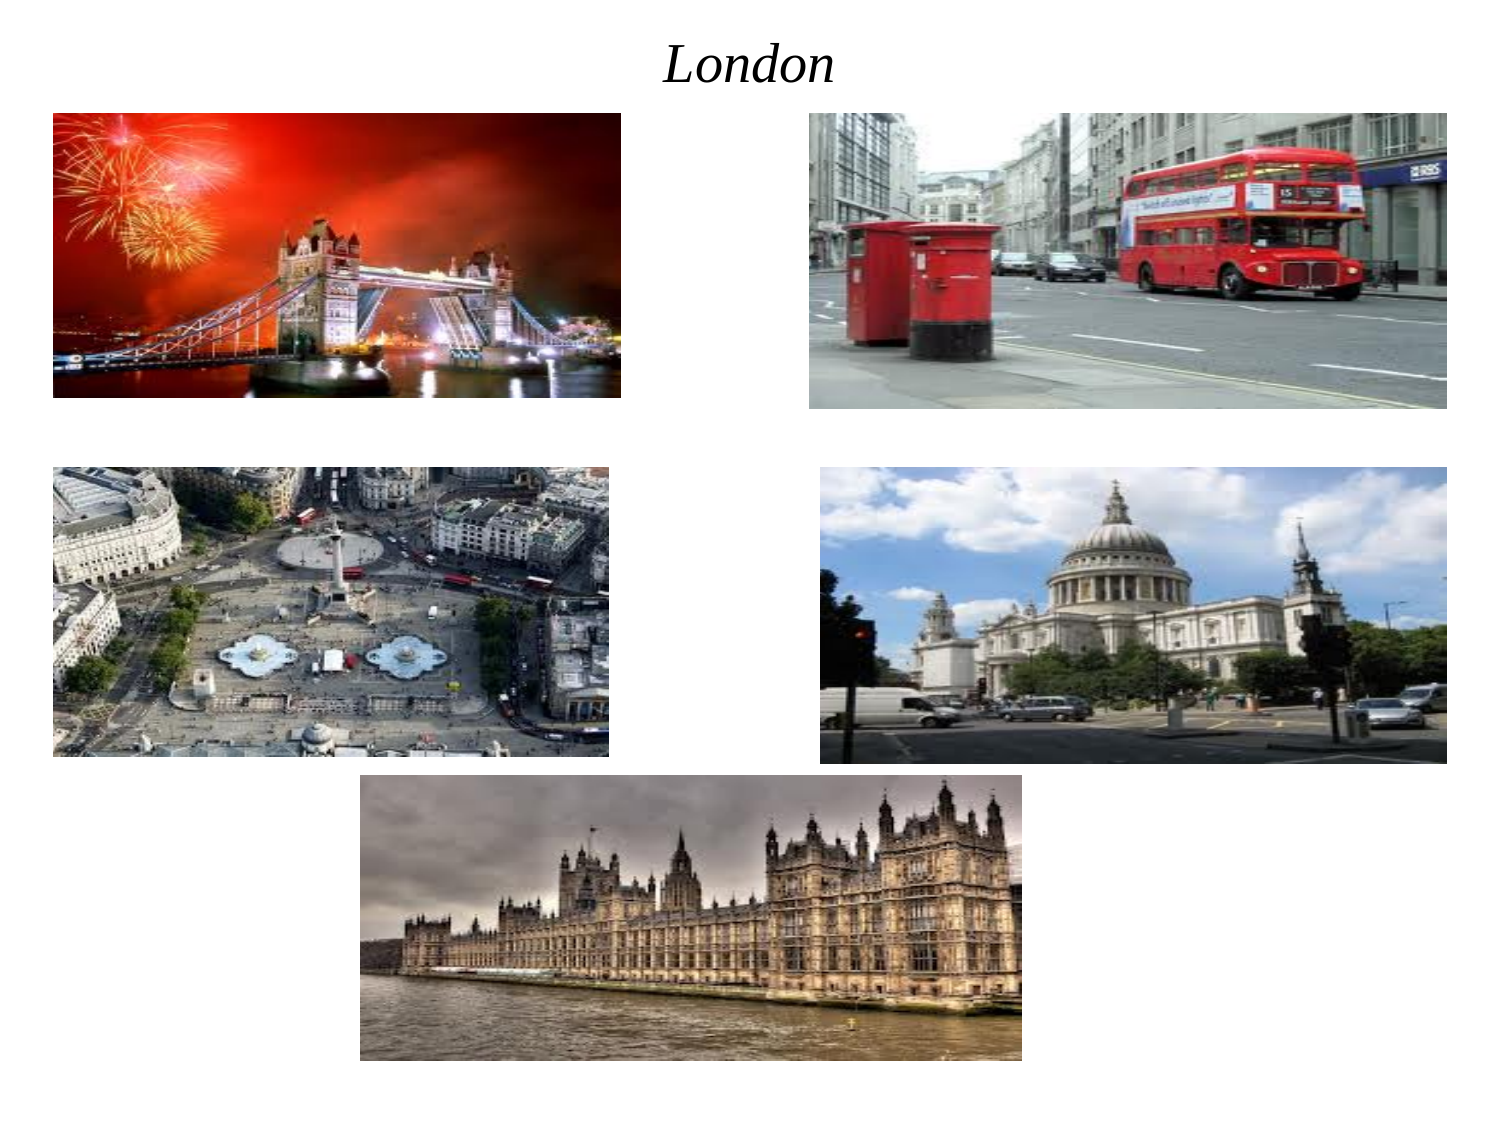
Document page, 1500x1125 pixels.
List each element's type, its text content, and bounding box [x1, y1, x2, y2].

picture [52, 467, 609, 758]
picture [808, 113, 1448, 410]
title London [75, 19, 1425, 102]
picture [359, 774, 1022, 1062]
picture [52, 113, 621, 398]
picture [820, 467, 1448, 764]
